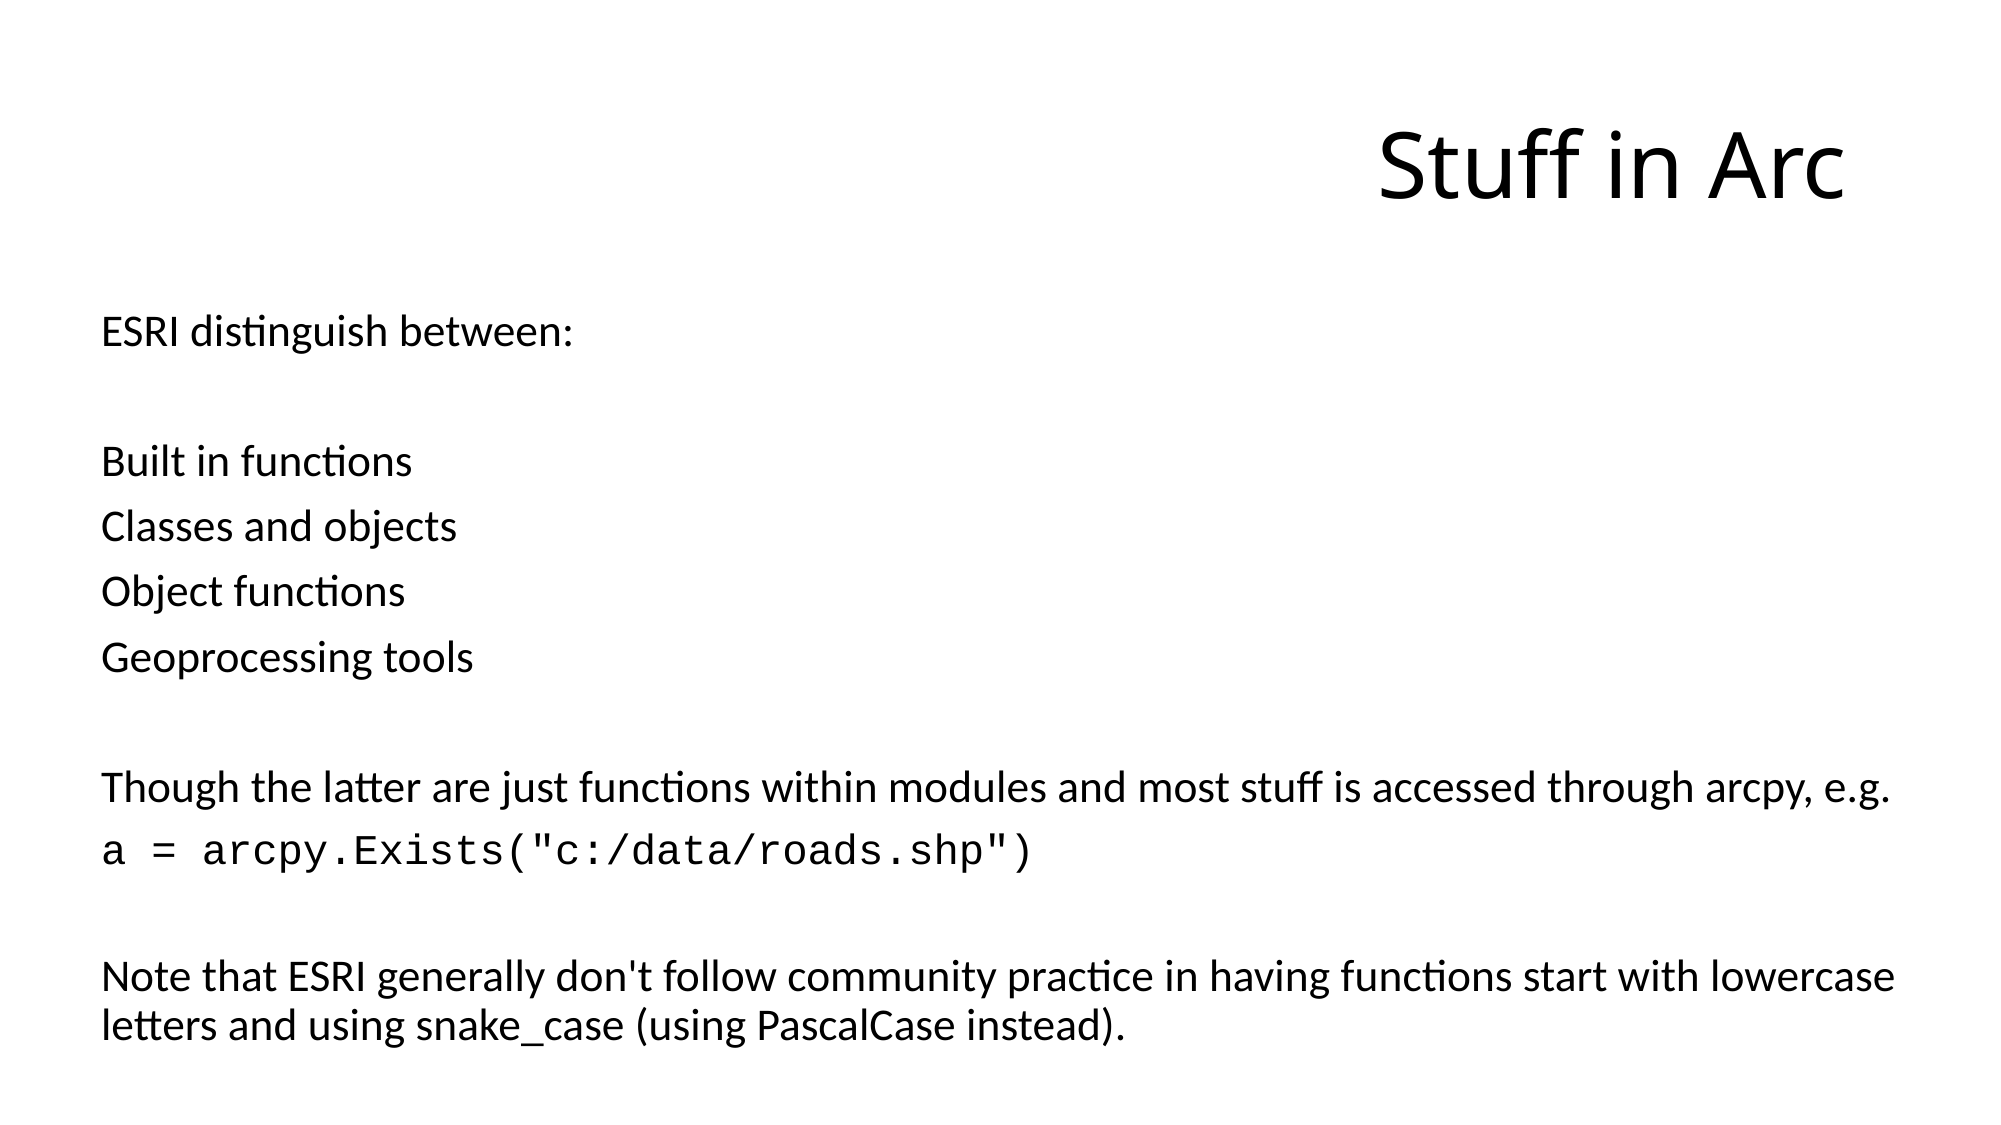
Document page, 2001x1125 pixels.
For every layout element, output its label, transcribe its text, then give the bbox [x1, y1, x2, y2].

list ESRI distinguish between: Built in functions Classes and objects Object functions Geoprocessing tools Though the latter are just functions within modules and most stuff is accessed through arcpy, e.g. a = arcpy.Exists("c:/data/roads.shp") Note that ESRI generally don't follow community practice in having functions start with lowercase letters and using snake_case (using PascalCase instead). [86, 299, 1939, 1066]
title Stuff in Arc [137, 59, 1863, 278]
